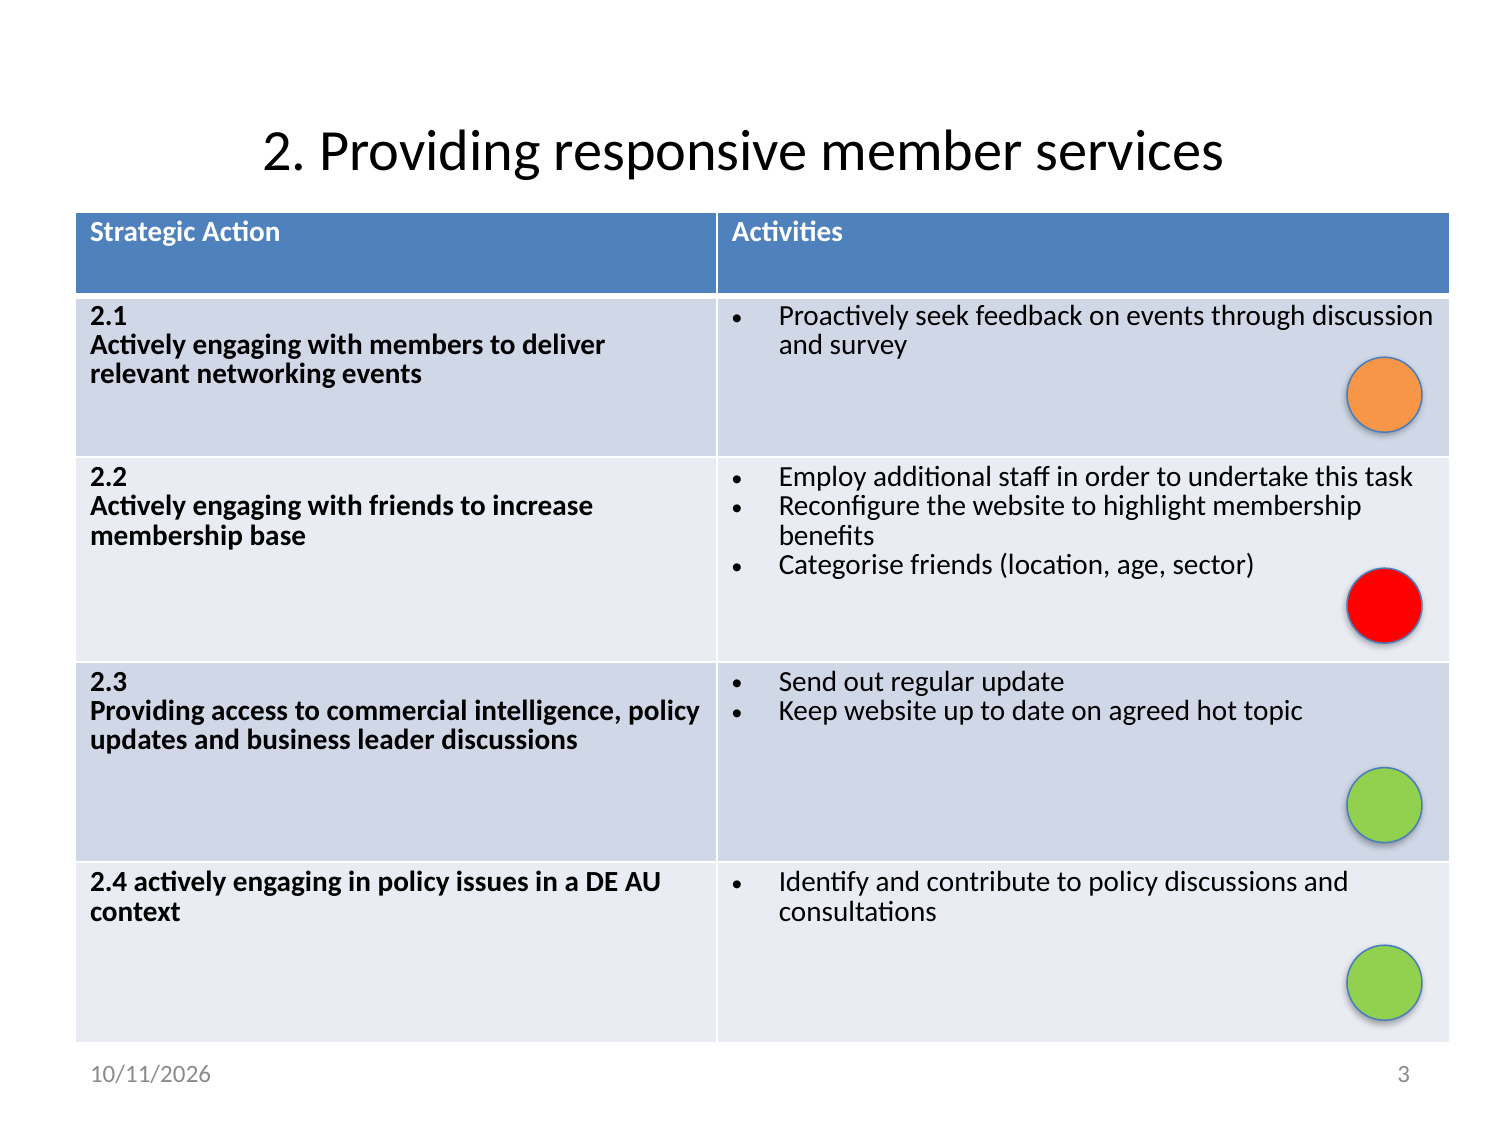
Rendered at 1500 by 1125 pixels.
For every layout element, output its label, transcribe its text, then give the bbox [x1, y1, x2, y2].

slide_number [75, 1042, 425, 1103]
text_box [1346, 356, 1423, 433]
text_box [1346, 766, 1423, 844]
table_header Activities [718, 213, 1449, 293]
table_cell Proactively seek feedback on events through discussion and survey [718, 299, 1449, 456]
table_cell Employ additional staff in order to undertake this task Reconfigure the website to highlight membership benefits Categorise friends (location, age, sector) [718, 458, 1449, 661]
table_cell 2.1 Actively engaging with members to deliver relevant networking events [76, 299, 716, 456]
slide_number 3 [1074, 1042, 1425, 1103]
table_cell Send out regular update Keep website up to date on agreed hot topic [718, 663, 1449, 861]
title 2. Providing responsive member services [112, 49, 1388, 211]
table_header Strategic Action [76, 213, 716, 293]
text_box [1346, 944, 1423, 1022]
table_cell Identify and contribute to policy discussions and consultations [718, 863, 1449, 1042]
text_box [1346, 567, 1423, 644]
table_cell 2.4 actively engaging in policy issues in a DE AU context [76, 863, 716, 1042]
table_cell 2.2 Actively engaging with friends to increase membership base [76, 458, 716, 661]
table_cell 2.3 Providing access to commercial intelligence, policy updates and business leader discussions [76, 663, 716, 861]
